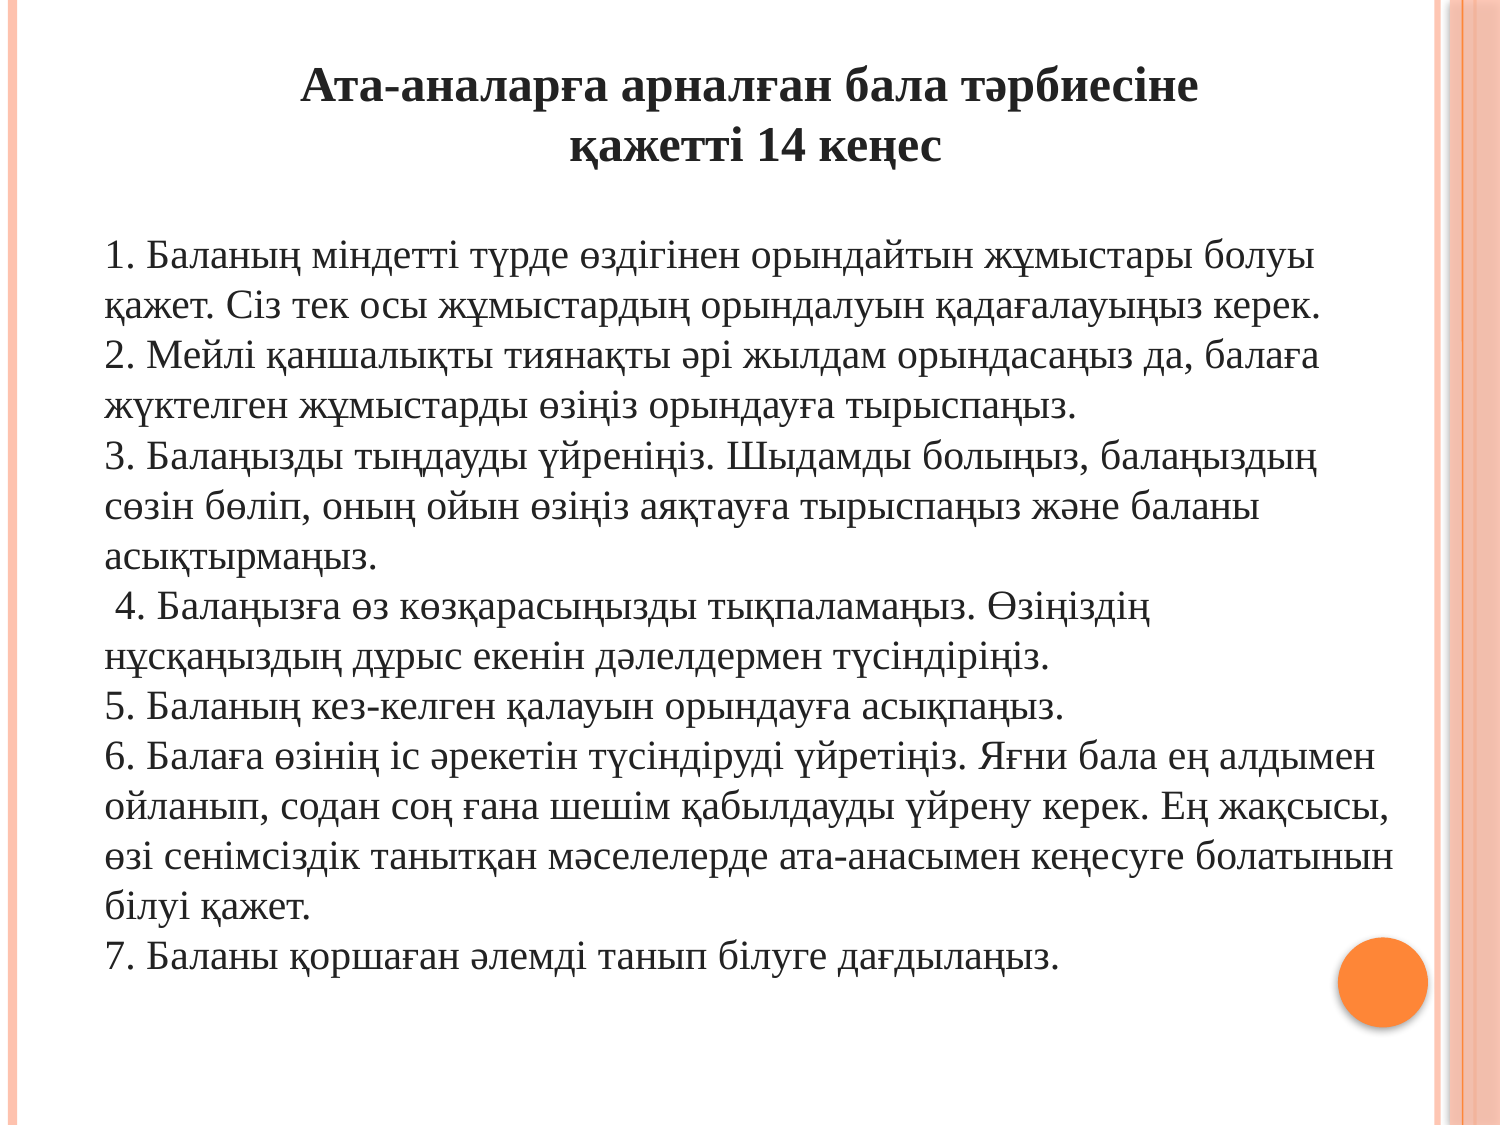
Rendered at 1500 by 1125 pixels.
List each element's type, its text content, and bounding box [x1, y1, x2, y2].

text_box 1. Баланың міндетті түрде өздігінен орындайтын жұмыстары болуы қажет. Сіз тек осы жұмыстардың орындалуын қадағалауыңыз керек. 2. Мейлі қаншалықты тиянақты әрі жылдам орындасаңыз да, балаға жүктелген жұмыстарды өзіңіз орындауға тырыспаңыз. 3. Балаңызды тыңдауды үйреніңіз. Шыдамды болыңыз, балаңыздың сөзін бөліп, оның ойын өзіңіз аяқтауға тырыспаңыз және баланы асықтырмаңыз. 4. Балаңызға өз көзқарасыңызды тықпаламаңыз. Өзіңіздің нұсқаңыздың дұрыс екенін дәлелдермен түсіндіріңіз. 5. Баланың кез-келген қалауын орындауға асықпаңыз. 6. Балаға өзінің іс әрекетін түсіндіруді үйретіңіз. Яғни бала ең алдымен ойланып, содан соң ғана шешім қабылдауды үйрену керек. Ең жақсысы, өзі сенімсіздік танытқан мәселелерде ата-анасымен кеңесуге болатынын білуі қажет. 7. Баланы қоршаған әлемді танып білуге дағдылаңыз. [89, 219, 1413, 985]
text_box Ата-аналарға арналған бала тәрбиесіне қажетті 14 кеңес [100, 44, 1412, 180]
